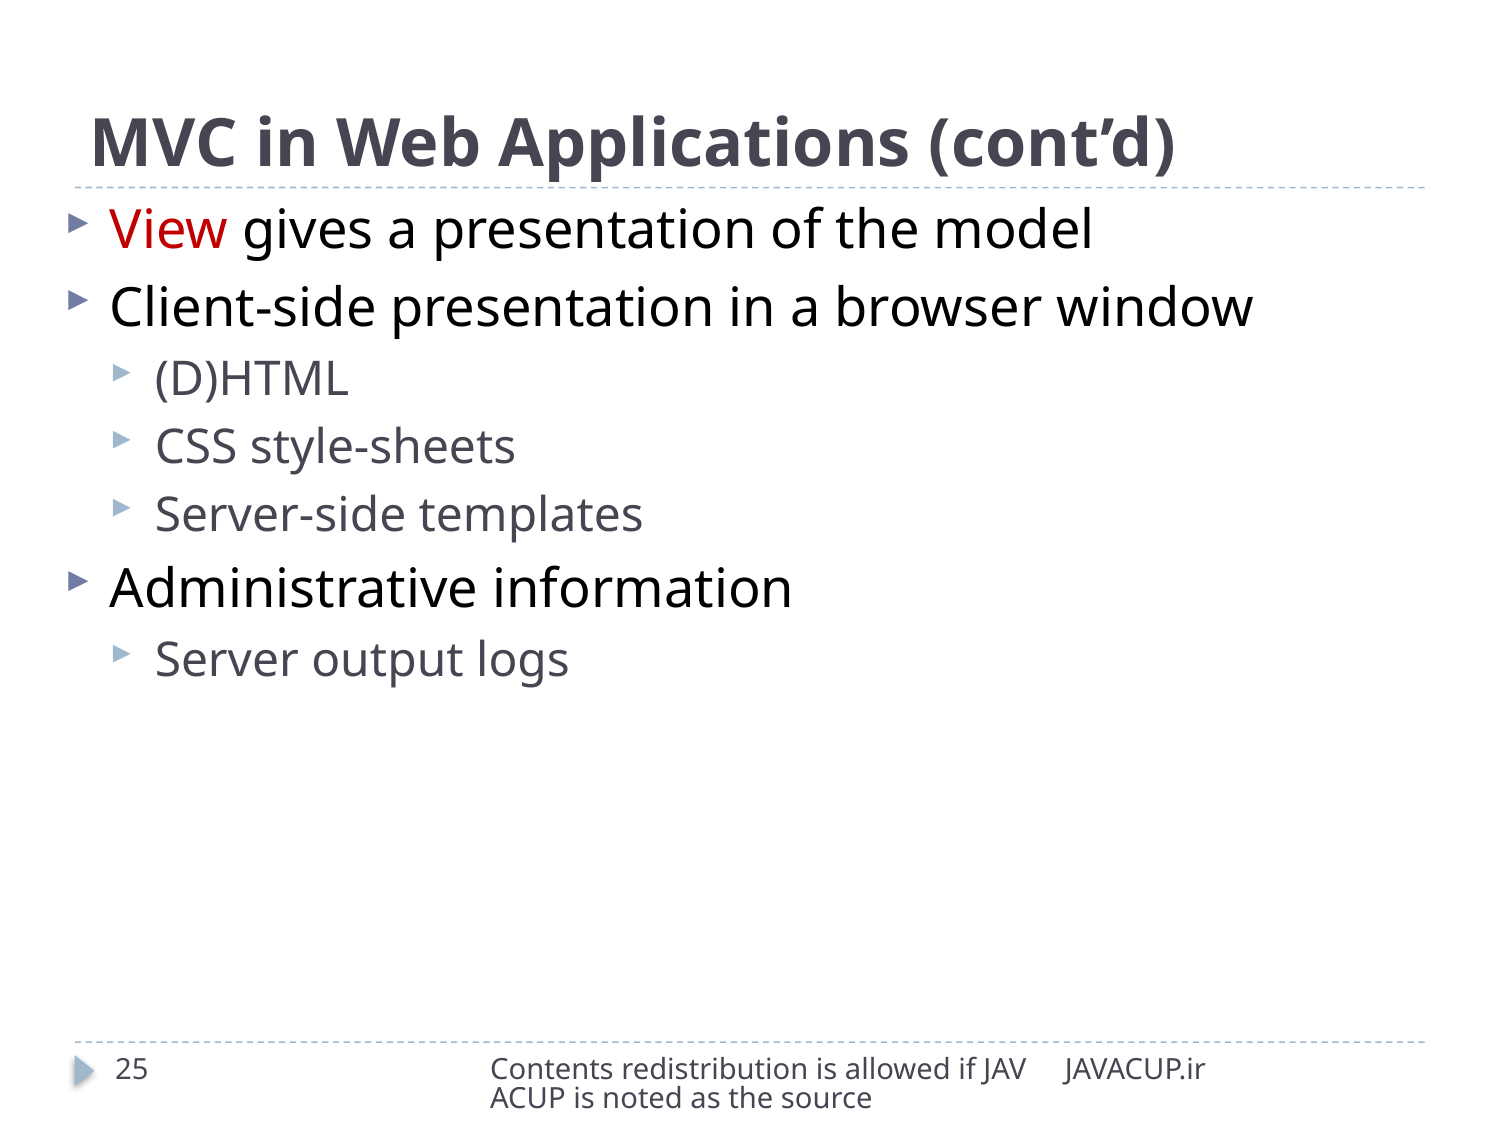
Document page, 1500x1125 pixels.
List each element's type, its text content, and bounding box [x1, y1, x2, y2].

slide_number JAVACUP.ir [1051, 1042, 1426, 1103]
footer Contents redistribution is allowed if JAVACUP is noted as the source [475, 1042, 1051, 1103]
slide_number 25 [100, 1042, 426, 1103]
list View gives a presentation of the model Client-side presentation in a browser window (D)HTML CSS style-sheets Server-side templates Administrative information Server output logs [50, 187, 1500, 1038]
title MVC in Web Applications (cont’d) [75, 24, 1425, 187]
